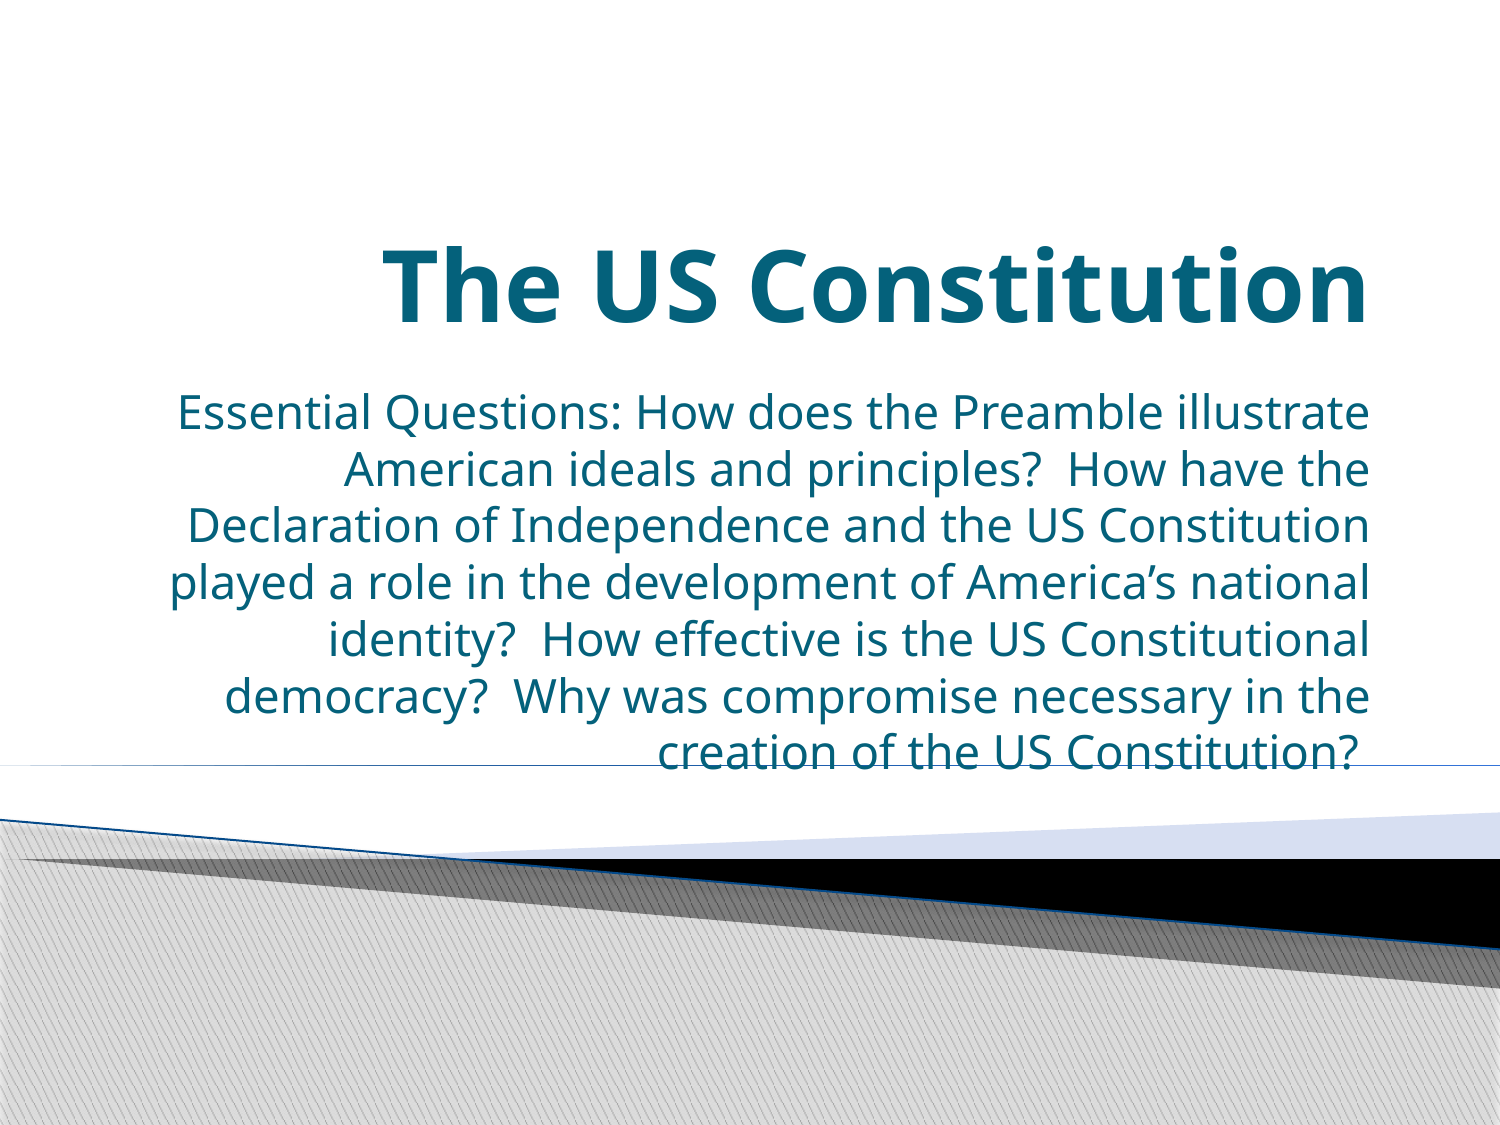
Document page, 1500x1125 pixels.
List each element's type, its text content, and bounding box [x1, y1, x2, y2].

subtitle Essential Questions: How does the Preamble illustrate American ideals and principles? How have the Declaration of Independence and the US Constitution played a role in the development of America’s national identity? How effective is the US Constitutional democracy? Why was compromise necessary in the creation of the US Constitution? [112, 375, 1388, 790]
title The US Constitution [112, 149, 1388, 351]
picture [5, 859, 1500, 989]
